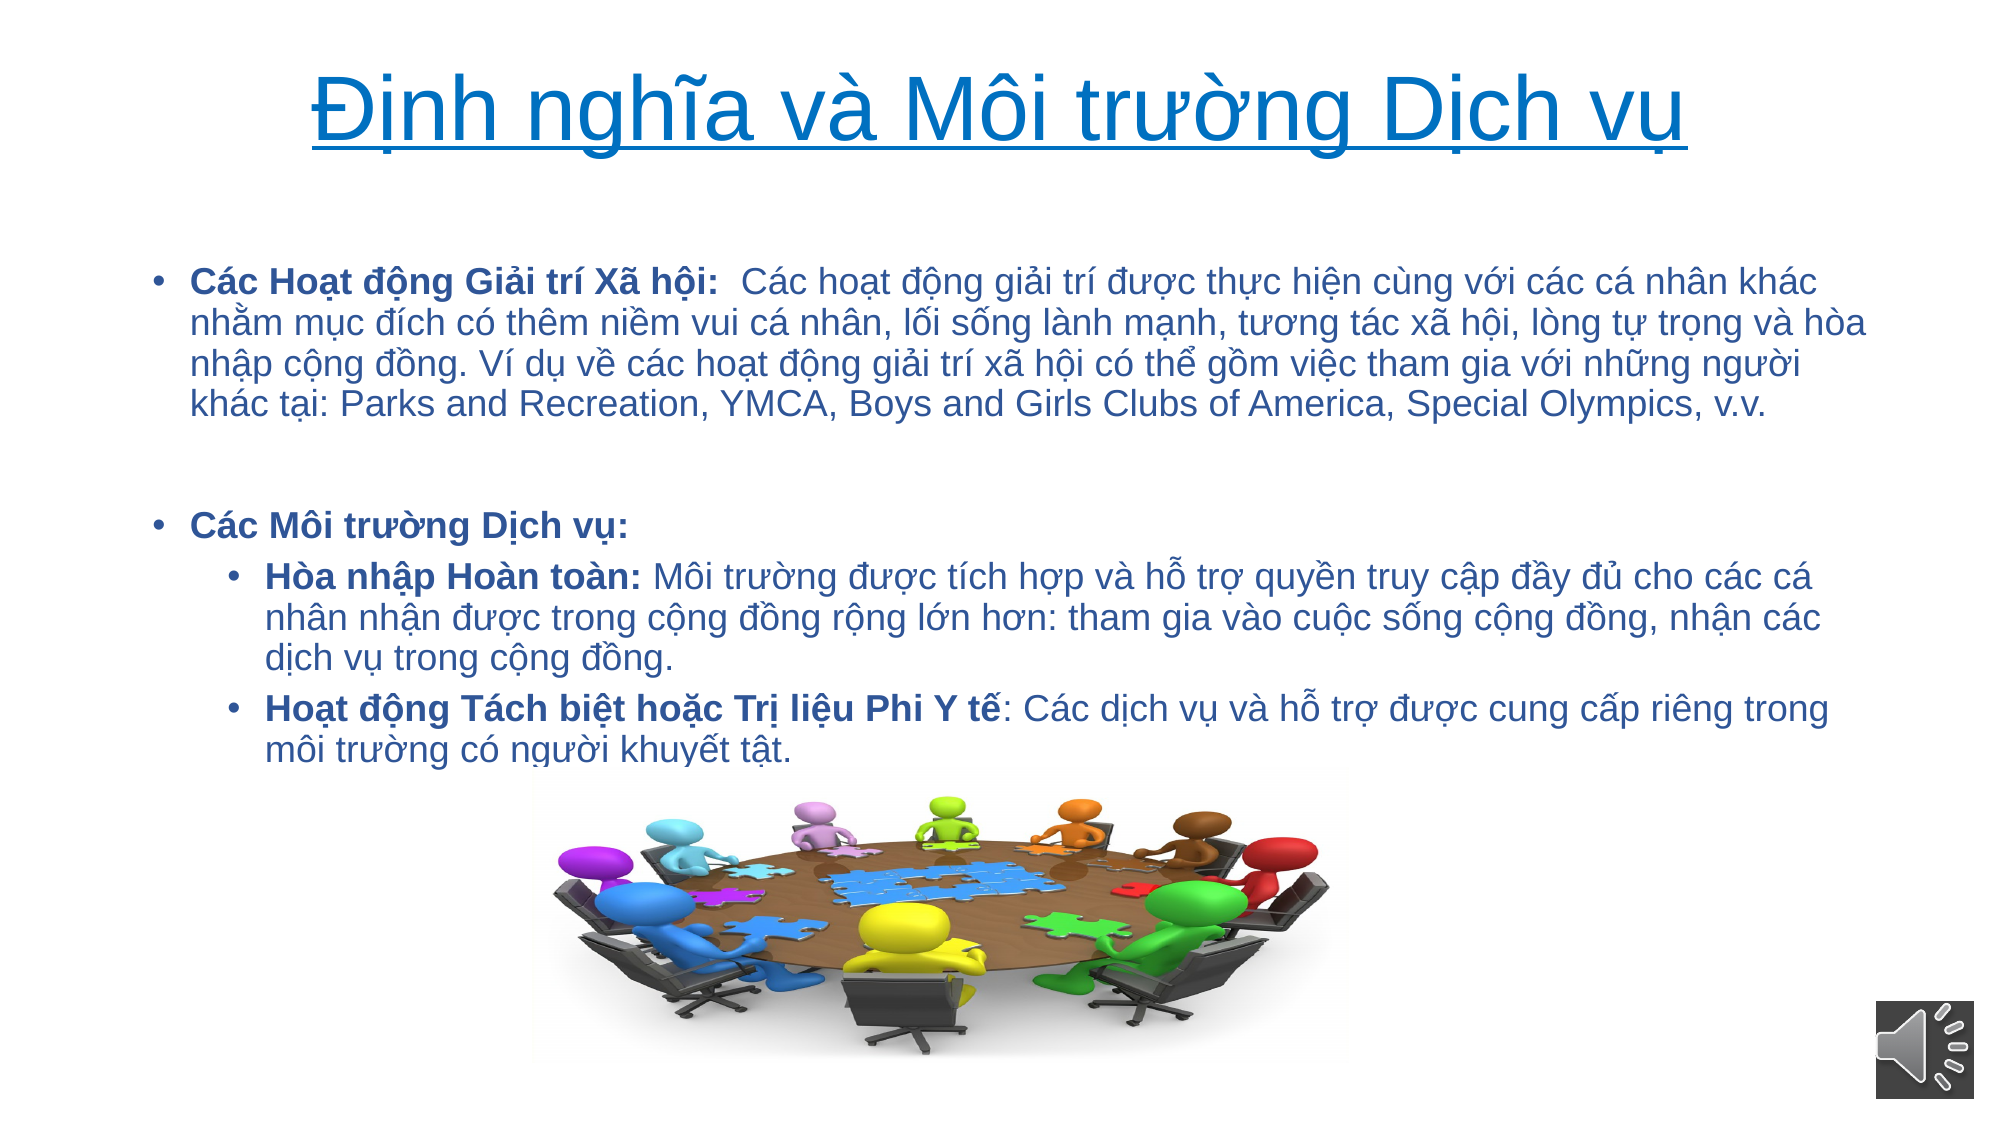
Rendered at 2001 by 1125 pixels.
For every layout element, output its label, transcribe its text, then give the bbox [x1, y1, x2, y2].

list Các Hoạt động Giải trí Xã hội: Các hoạt động giải trí được thực hiện cùng với các cá nhân khác nhằm mục đích có thêm niềm vui cá nhân, lối sống lành mạnh, tương tác xã hội, lòng tự trọng và hòa nhập cộng đồng. Ví dụ về các hoạt động giải trí xã hội có thể gồm việc tham gia với những người khác tại: Parks and Recreation, YMCA, Boys and Girls Clubs of America, Special Olympics, v.v.​ Các Môi trường Dịch vụ: Hòa nhập Hoàn toàn: Môi trường được tích hợp và hỗ trợ quyền truy cập đầy đủ cho các cá nhân nhận được trong cộng đồng rộng lớn hơn: tham gia vào cuộc sống cộng đồng, nhận các dịch vụ trong cộng đồng. Hoạt động Tách biệt hoặc Trị liệu Phi Y tế: Các dịch vụ và hỗ trợ được cung cấp riêng trong môi trường có người khuyết tật. [137, 189, 1896, 1085]
picture [532, 767, 1349, 1063]
title Định nghĩa và Môi trường Dịch vụ [137, 0, 1863, 189]
picture [1874, 999, 1975, 1100]
